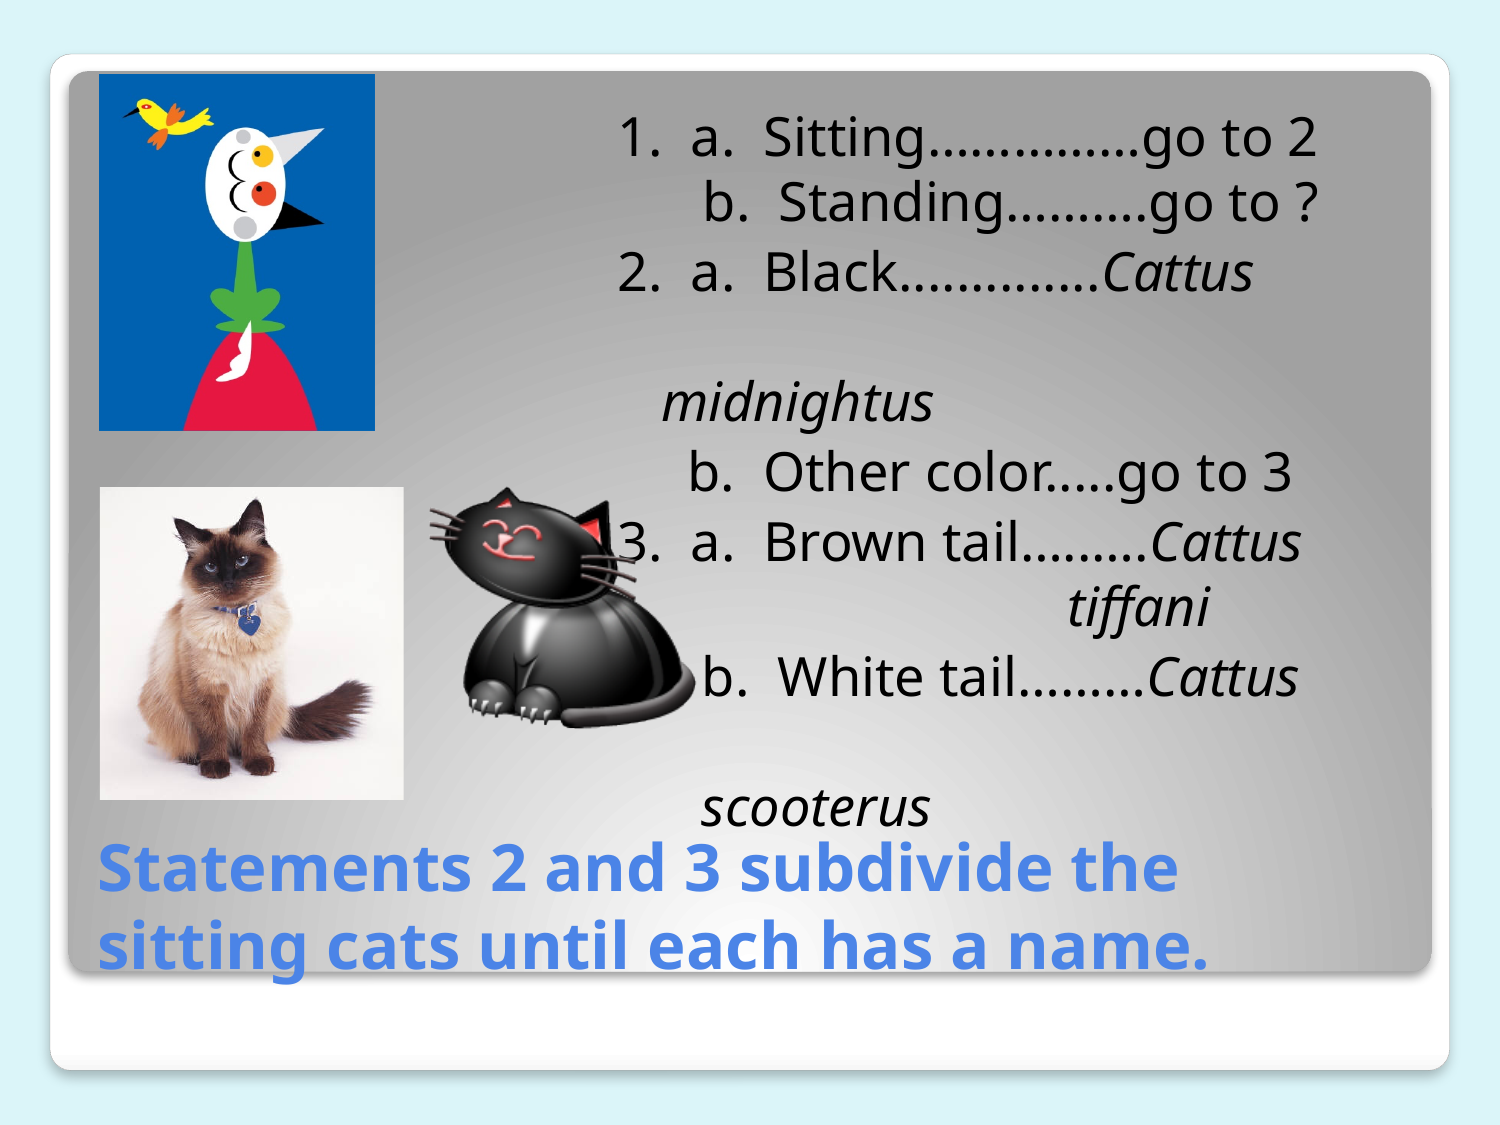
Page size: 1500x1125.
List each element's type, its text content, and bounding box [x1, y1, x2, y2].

title Statements 2 and 3 subdivide the sitting cats until each has a name. [82, 817, 1425, 991]
picture [424, 474, 701, 751]
picture [99, 487, 404, 801]
list 1. a. Sitting……………go to 2 b. Standing……….go to ? 2. a. Black..............Cattus midnightus b. Other color.....go to 3 3. a. Brown tail…..….Cattus tiffani b. White tail………Cattus scooterus [587, 86, 1426, 807]
picture [99, 74, 376, 432]
